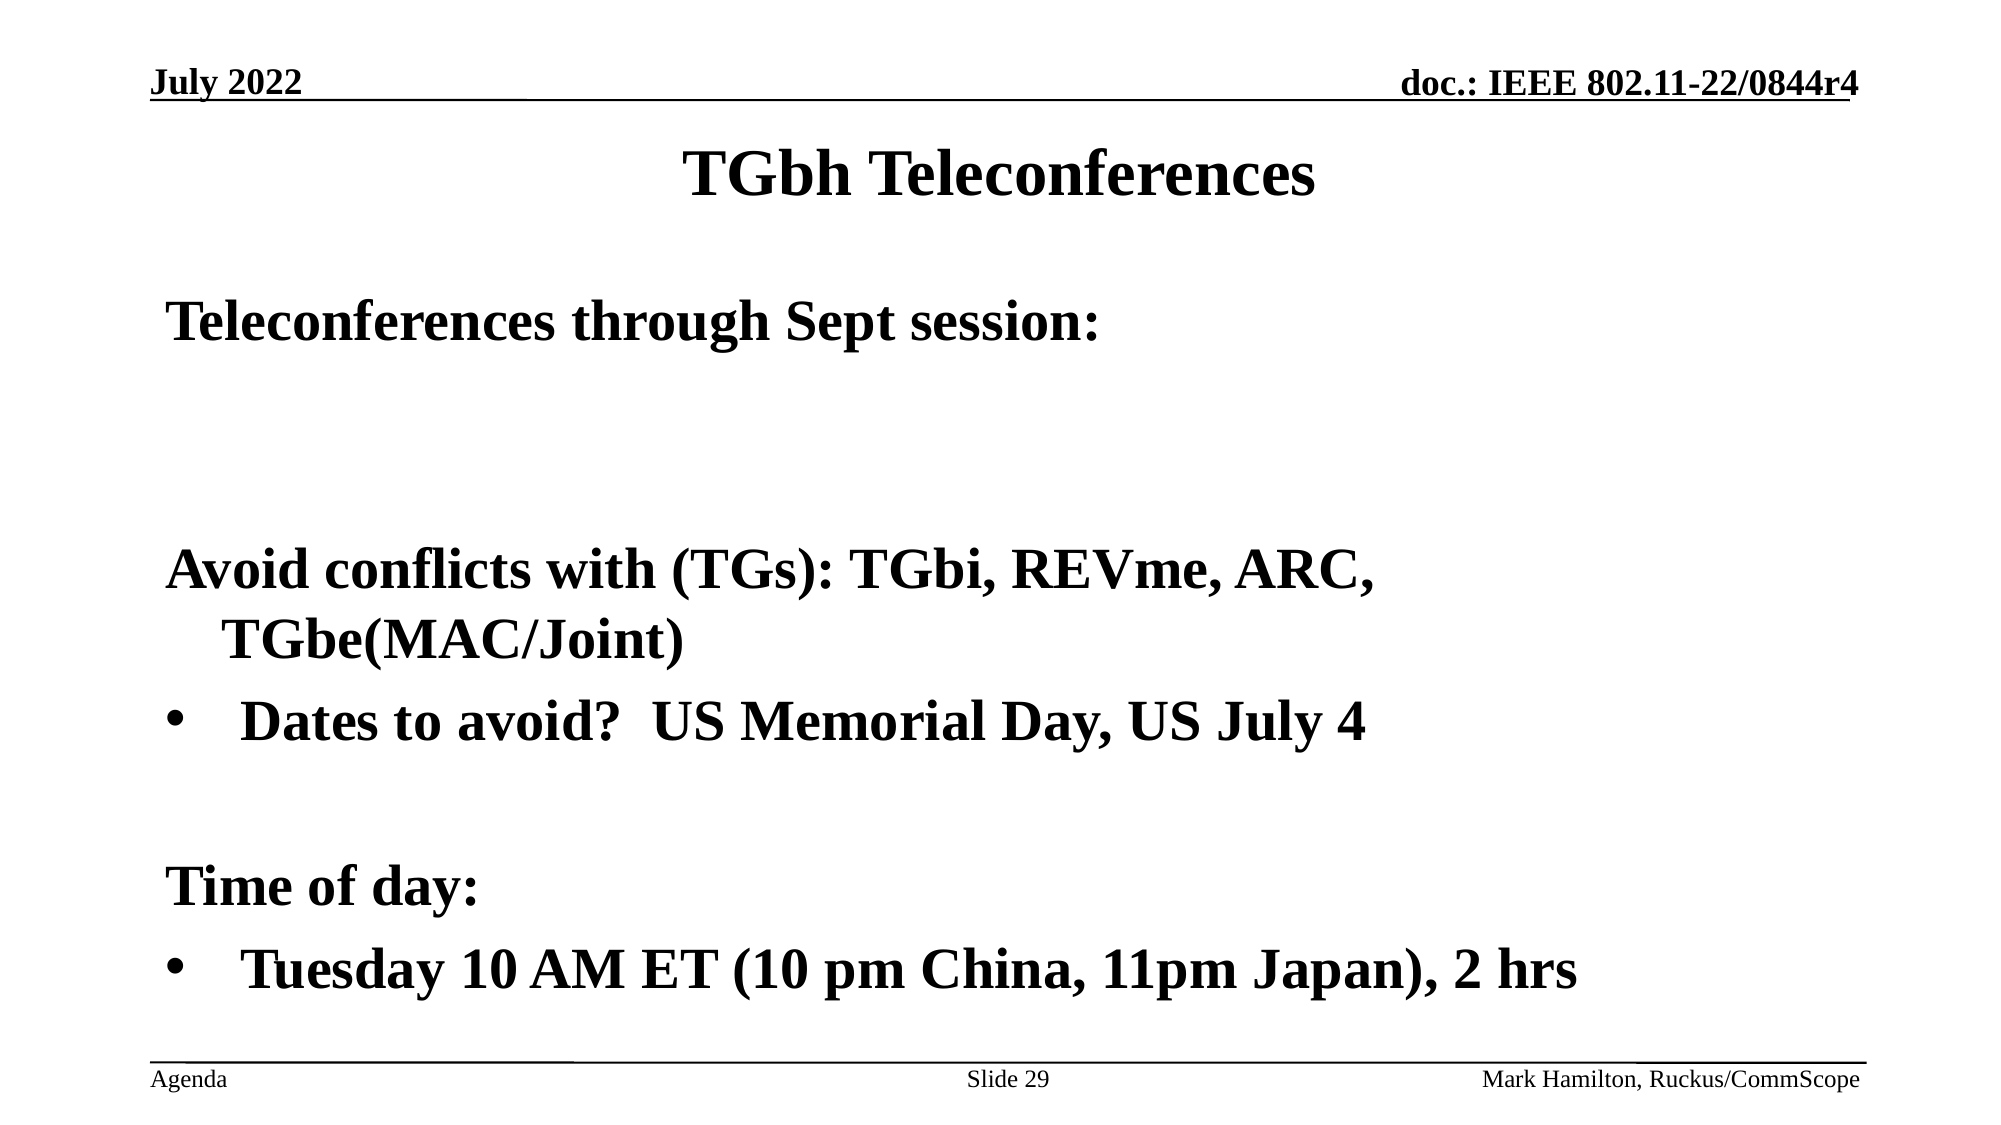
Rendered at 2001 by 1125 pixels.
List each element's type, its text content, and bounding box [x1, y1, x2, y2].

title TGbh Teleconferences [149, 112, 1850, 226]
slide_number Slide 29 [950, 1061, 1067, 1123]
list Teleconferences through Sept session: Avoid conflicts with (TGs): TGbi, REVme, ARC, TGbe(MAC/Joint) Dates to avoid? US Memorial Day, US July 4 Time of day: Tuesday 10 AM ET (10 pm China, 11pm Japan), 2 hrs [149, 274, 1850, 1063]
